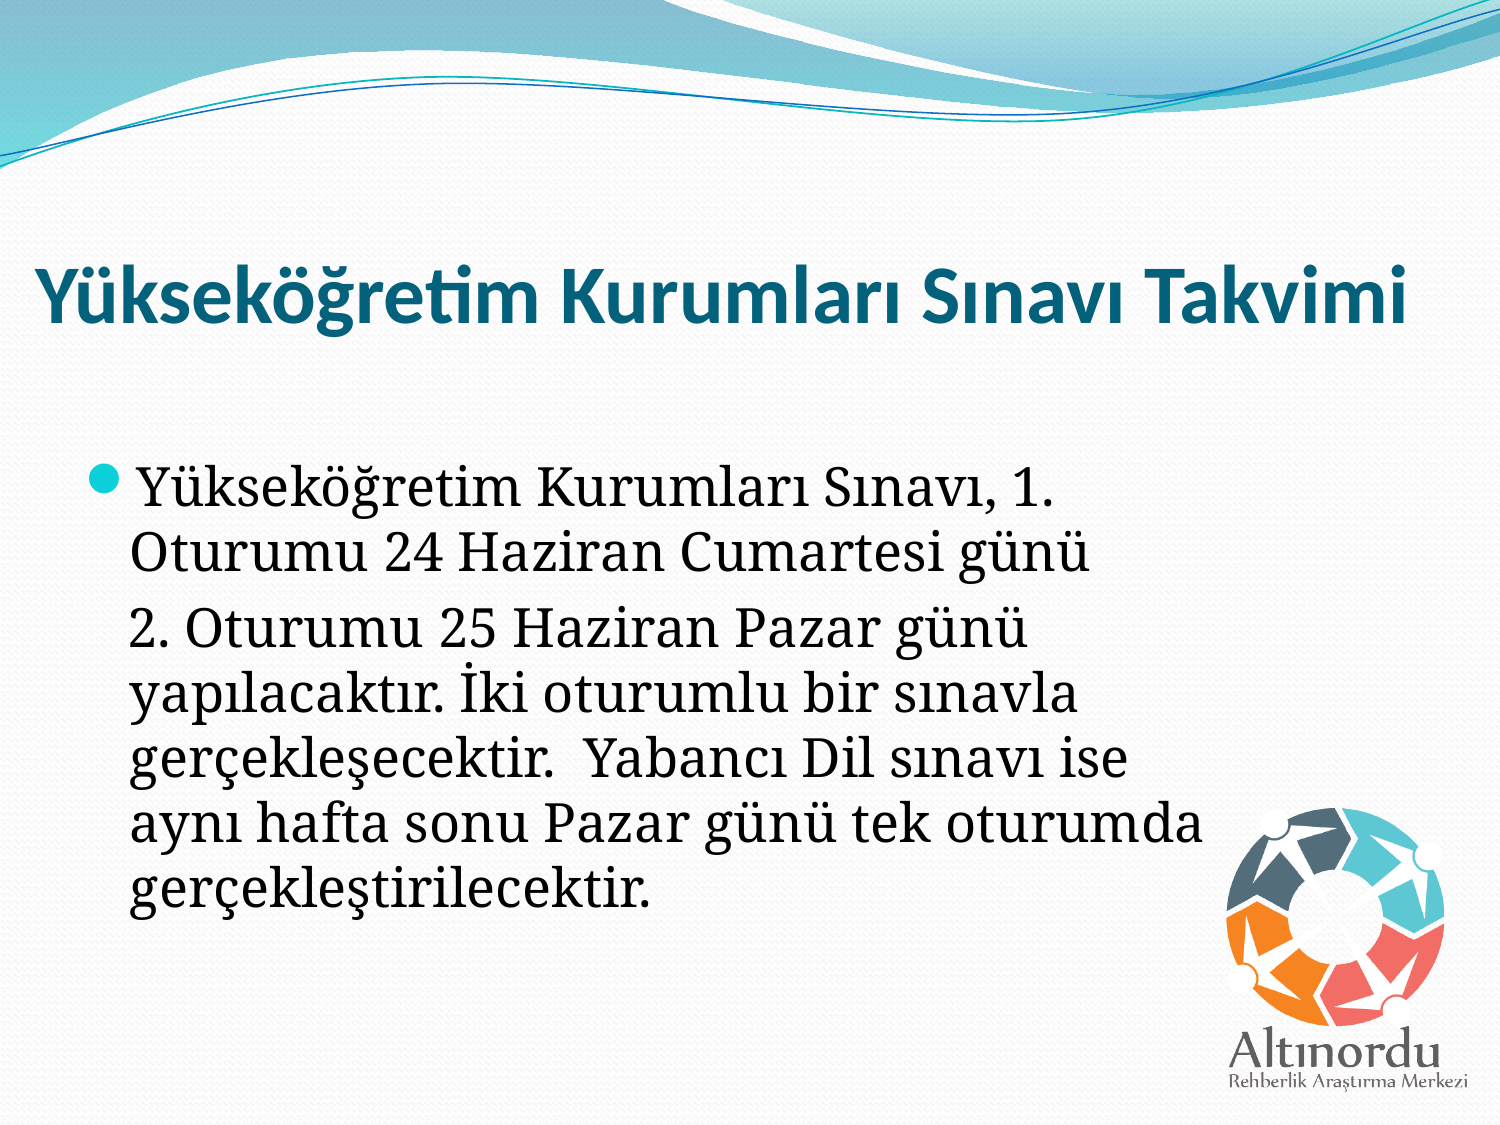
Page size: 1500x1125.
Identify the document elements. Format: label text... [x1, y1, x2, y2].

picture [1226, 808, 1469, 1094]
title Yükseköğretim Kurumları Sınavı Takvimi [35, 152, 1500, 340]
list Yükseköğretim Kurumları Sınavı, 1. Oturumu 24 Haziran Cumartesi günü 2. Oturumu 25 Haziran Pazar günü yapılacaktır. İki oturumlu bir sınavla gerçekleşecektir. Yabancı Dil sınavı ise aynı hafta sonu Pazar günü tek oturumda gerçekleştirilecektir. [70, 445, 1268, 1020]
